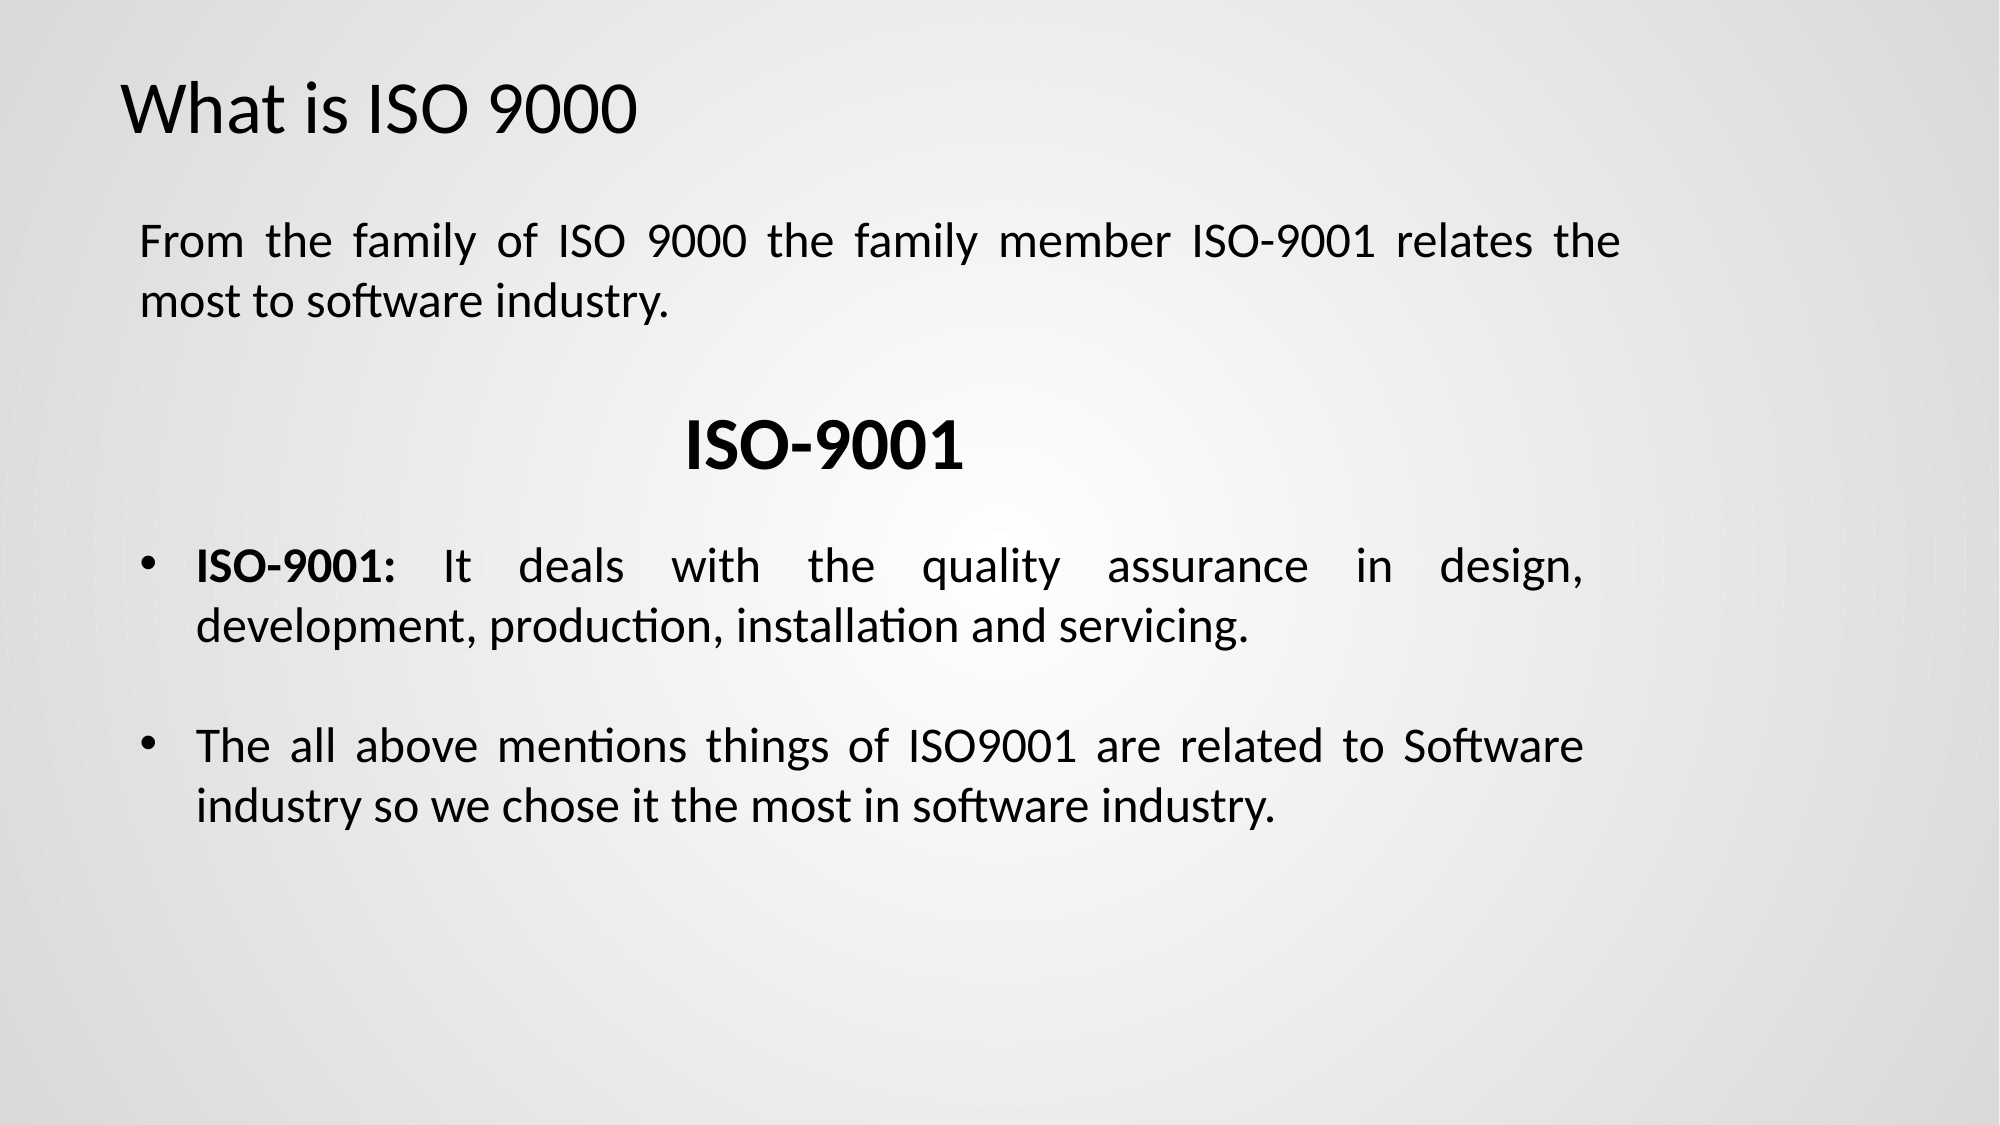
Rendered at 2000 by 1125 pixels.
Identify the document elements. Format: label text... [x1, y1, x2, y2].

text_box ISO-9001: It deals with the quality assurance in design, development, production, installation and servicing. The all above mentions things of ISO9001 are related to Software industry so we chose it the most in software industry. [124, 524, 1600, 840]
title What is ISO 9000 [99, 45, 1900, 162]
text_box ISO-9001 [124, 387, 1525, 493]
text_box From the family of ISO 9000 the family member ISO-9001 relates the most to software industry. [124, 199, 1638, 335]
